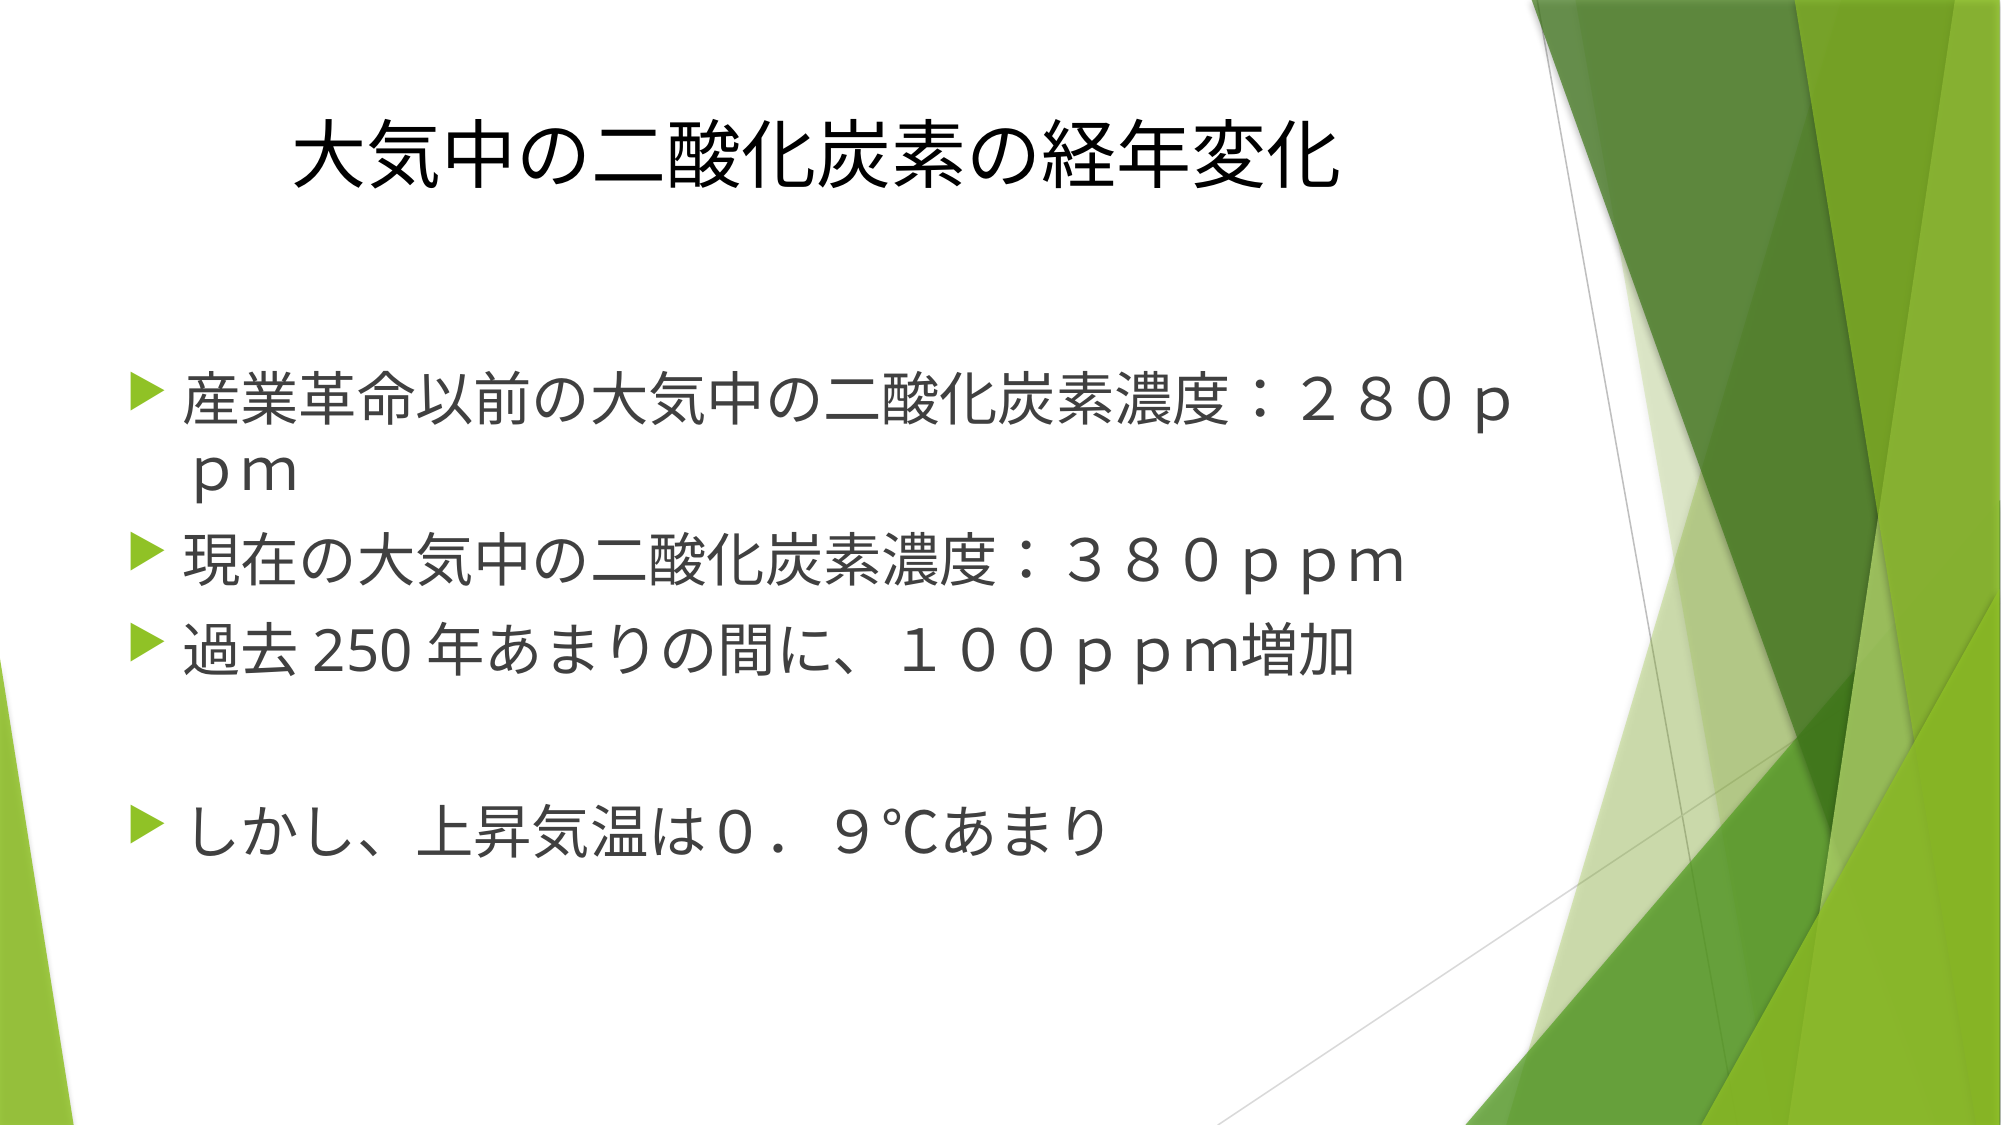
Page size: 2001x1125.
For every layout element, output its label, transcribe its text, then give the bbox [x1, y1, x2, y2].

list 産業革命以前の大気中の二酸化炭素濃度：２８０ｐｐｍ 現在の大気中の二酸化炭素濃度：３８０ｐｐｍ 過去250年あまりの間に、１００ｐｐｍ増加 しかし、上昇気温は０．９℃あまり [111, 354, 1579, 992]
title 大気中の二酸化炭素の経年変化 [111, 99, 1522, 317]
